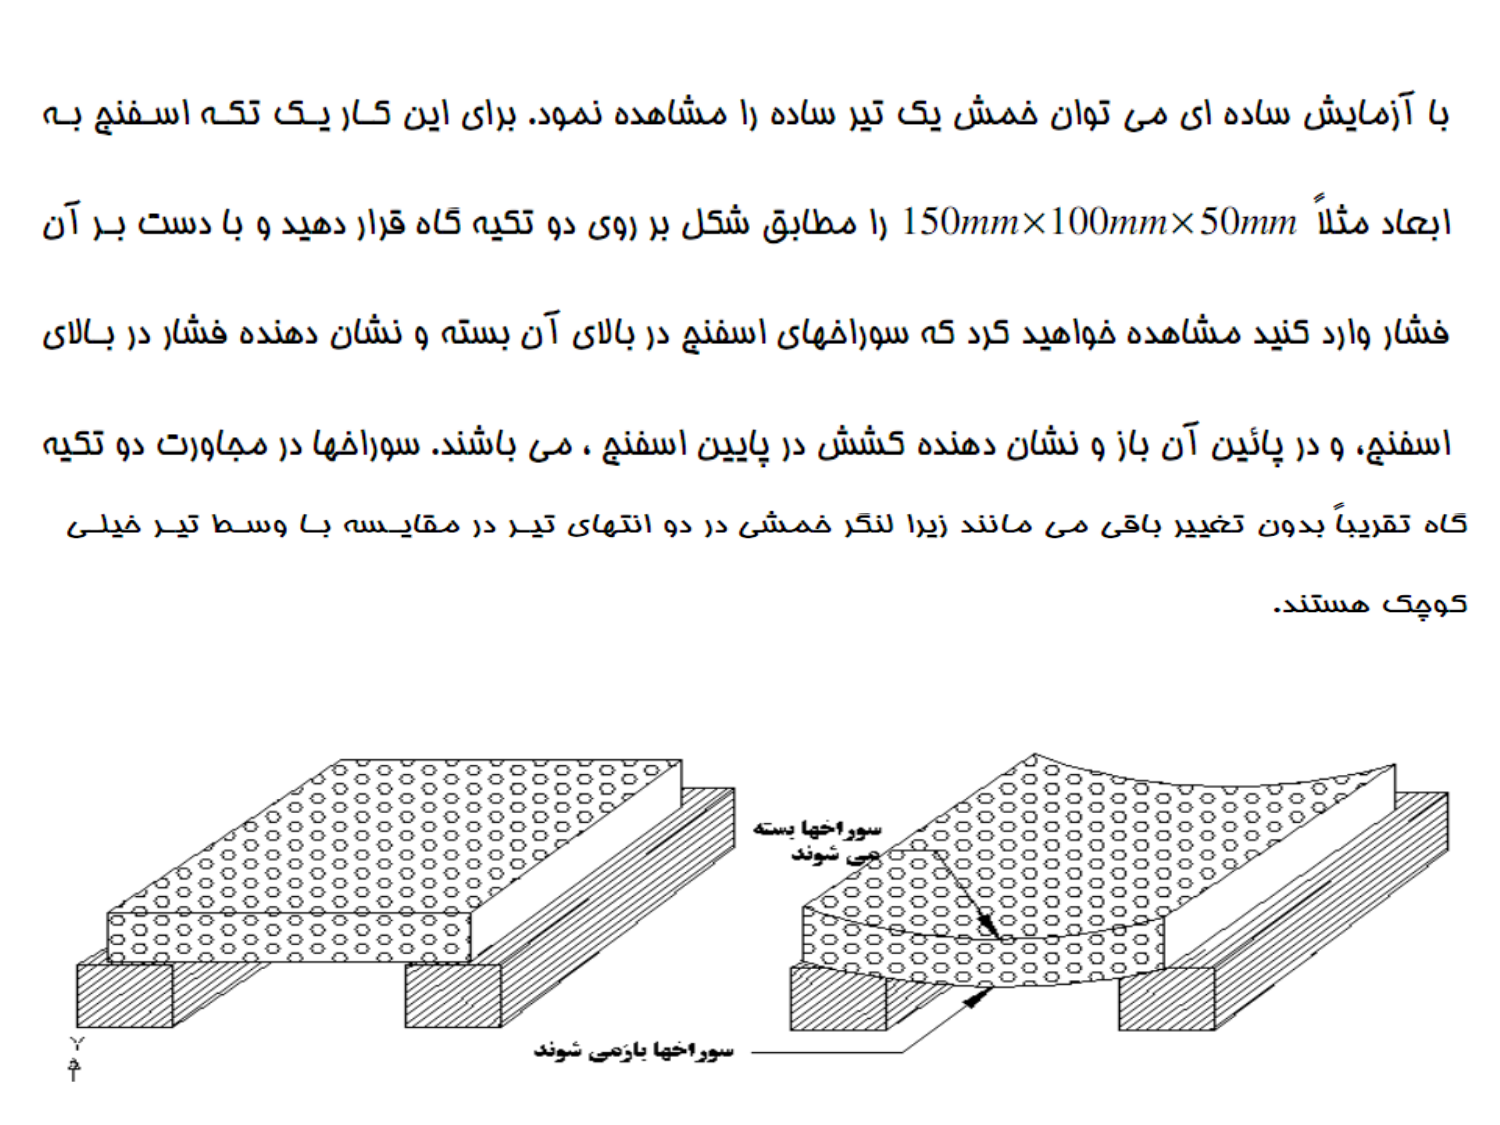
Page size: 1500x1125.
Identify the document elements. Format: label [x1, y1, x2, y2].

picture [0, 87, 1500, 1092]
